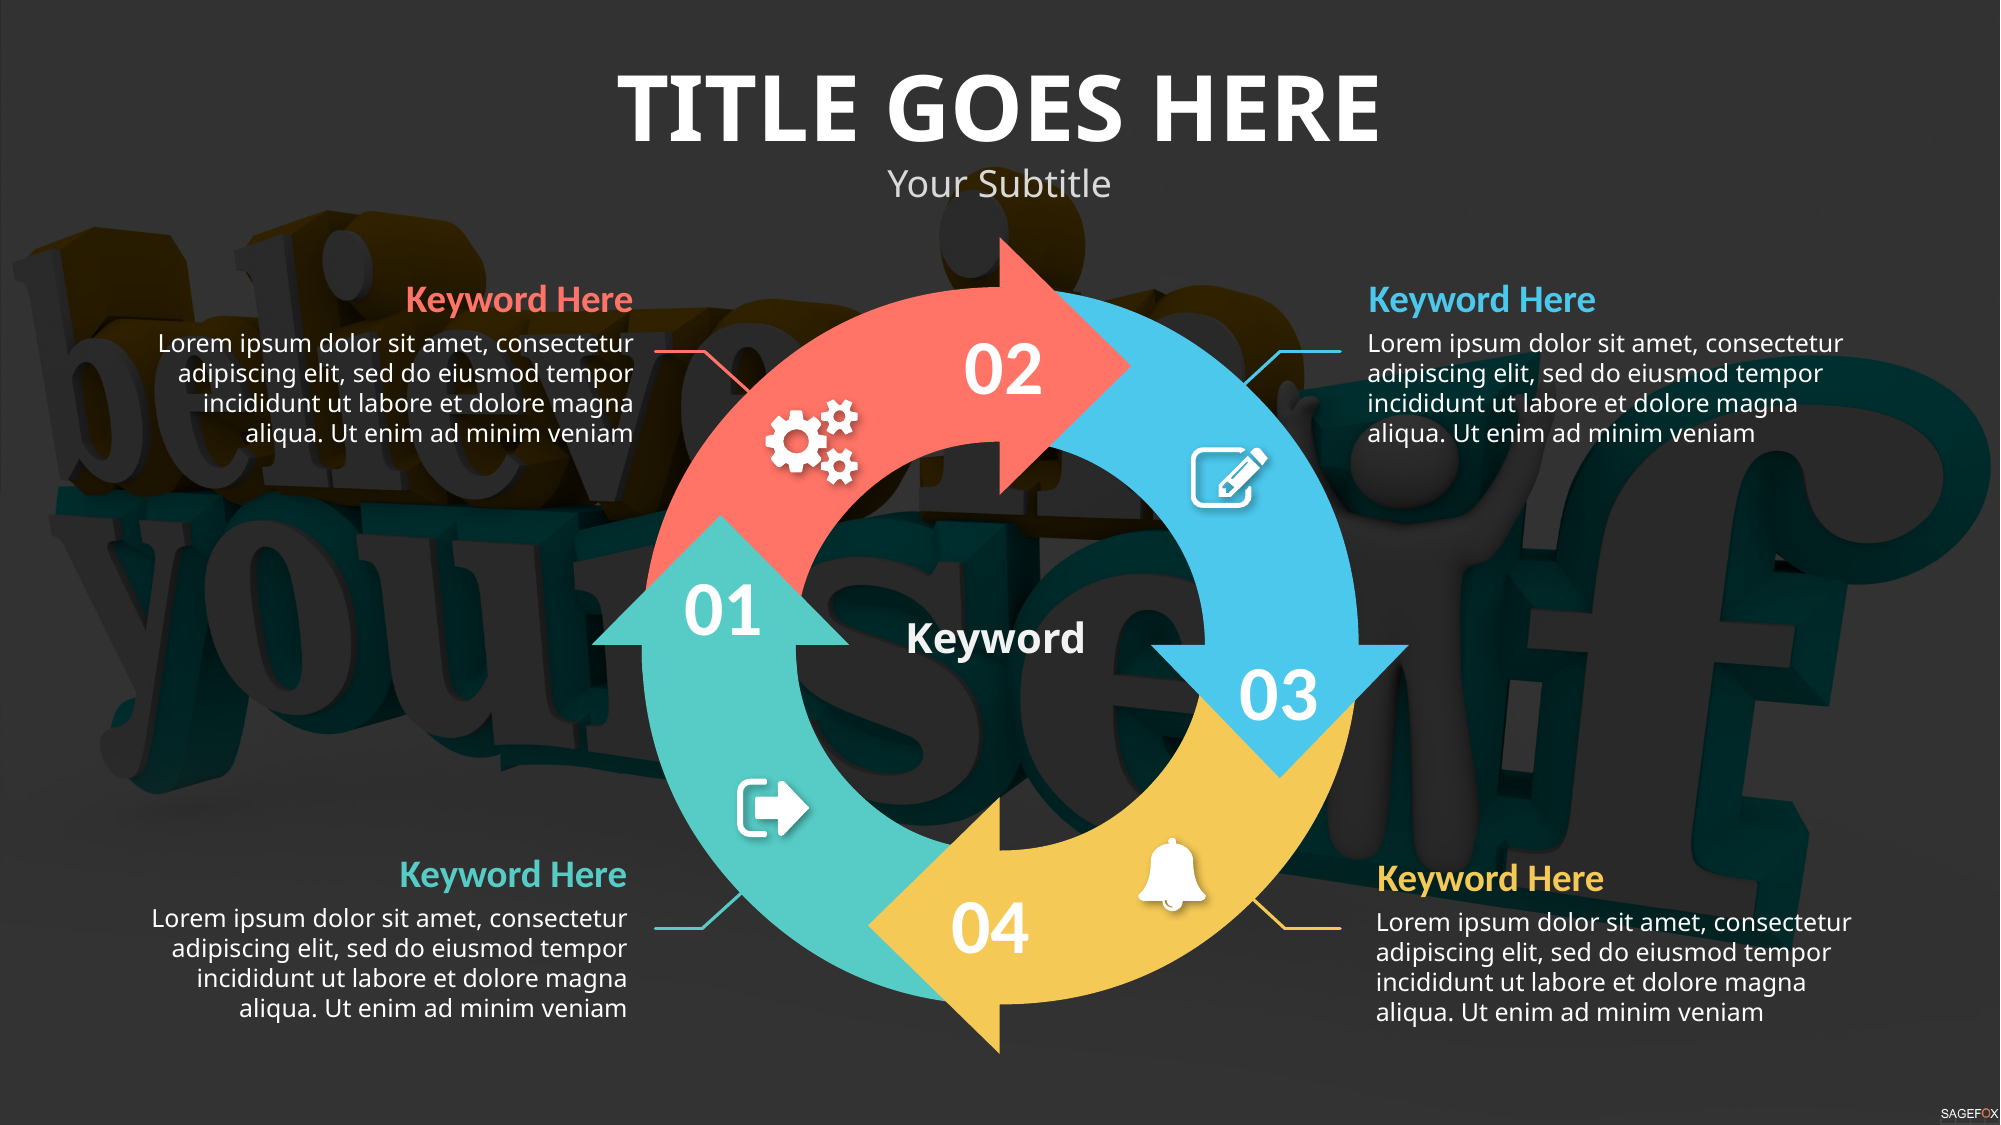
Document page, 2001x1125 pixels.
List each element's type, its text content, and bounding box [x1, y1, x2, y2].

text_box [1367, 273, 1866, 449]
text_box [1375, 852, 1874, 1029]
text_box 04 [951, 875, 1031, 969]
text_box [1232, 880, 1341, 929]
picture [0, 0, 2001, 1125]
text_box [1218, 455, 1260, 497]
text_box [1250, 447, 1268, 466]
text_box [591, 515, 849, 673]
text_box [755, 781, 809, 836]
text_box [655, 880, 755, 929]
text_box [645, 236, 1132, 596]
text_box [765, 399, 858, 485]
text_box [1138, 837, 1206, 912]
text_box Keyword [905, 611, 1087, 662]
text_box TITLE GOES HERE Your Subtitle [548, 42, 1452, 212]
text_box [642, 673, 950, 1002]
text_box [1190, 447, 1252, 508]
text_box [867, 696, 1355, 1054]
text_box [737, 778, 767, 838]
text_box [1050, 290, 1409, 779]
text_box 01 [684, 557, 764, 652]
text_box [130, 848, 629, 1025]
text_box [1227, 350, 1341, 400]
text_box 03 [1239, 641, 1319, 736]
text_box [136, 273, 635, 449]
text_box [655, 351, 758, 400]
text_box 02 [964, 316, 1044, 410]
